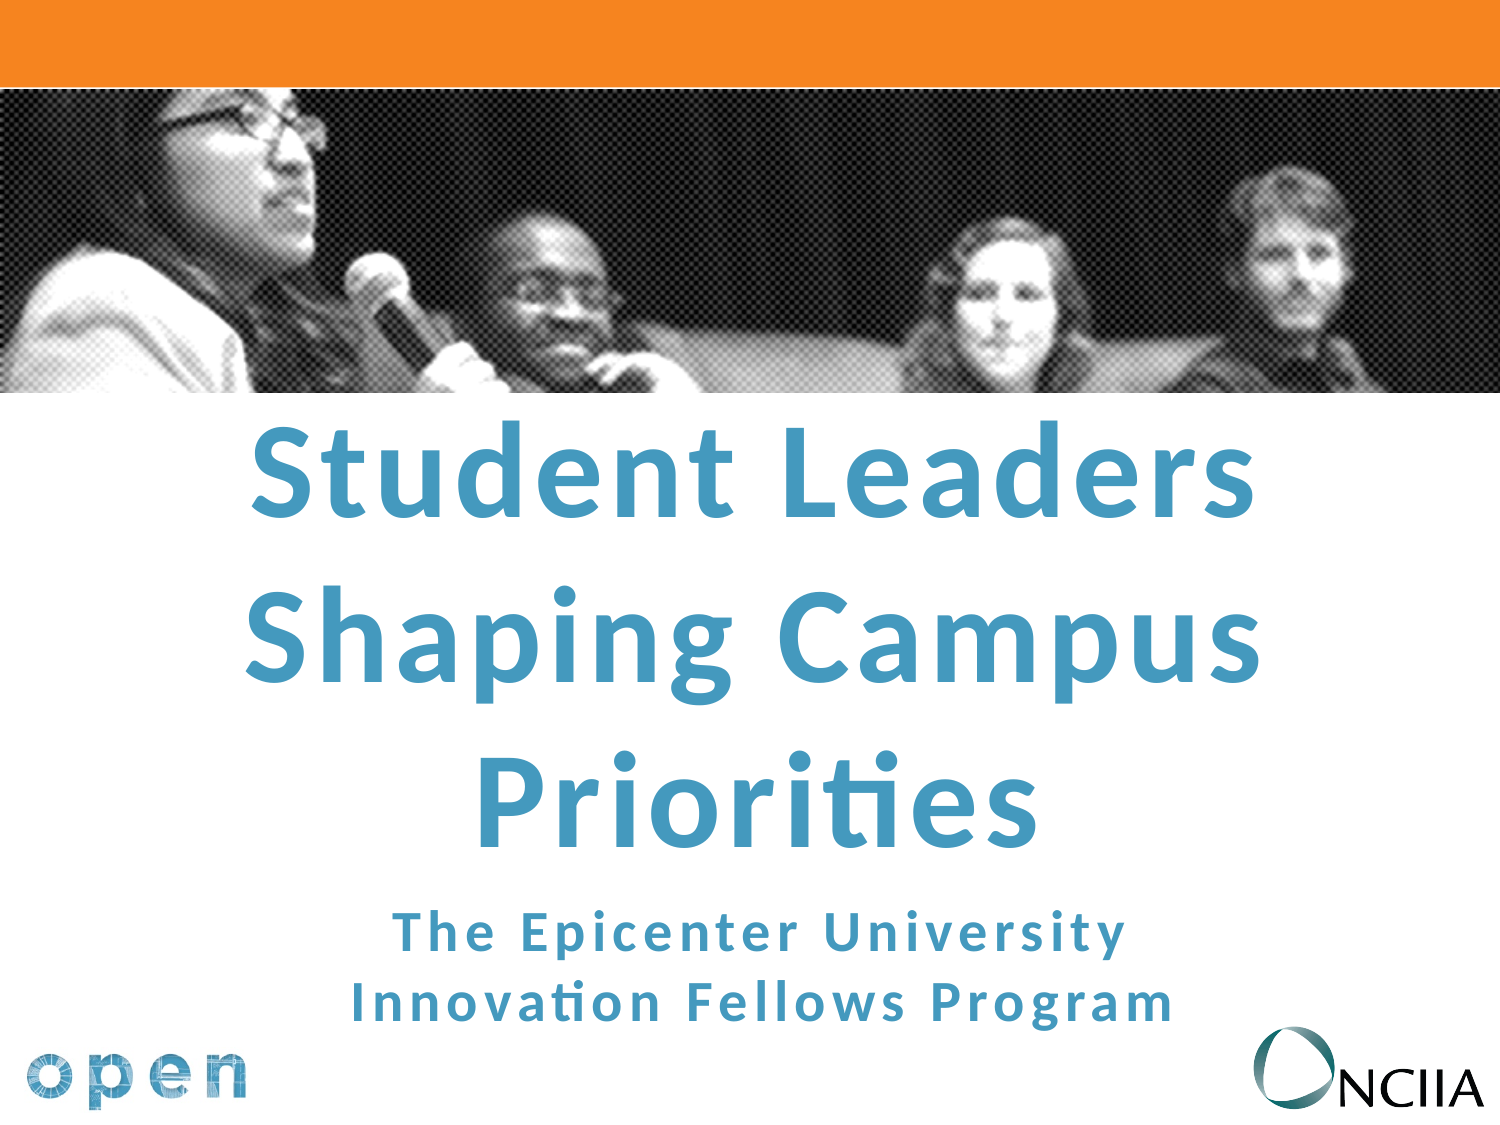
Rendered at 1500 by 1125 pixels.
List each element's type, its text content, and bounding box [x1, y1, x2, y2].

picture [24, 1047, 251, 1113]
text_box [0, 0, 1500, 88]
text_box The Epicenter University Innovation Fellows Program [237, 885, 1288, 1041]
text_box Student Leaders Shaping Campus Priorities [53, 402, 1461, 882]
picture [1249, 1024, 1488, 1112]
picture [0, 89, 1500, 393]
